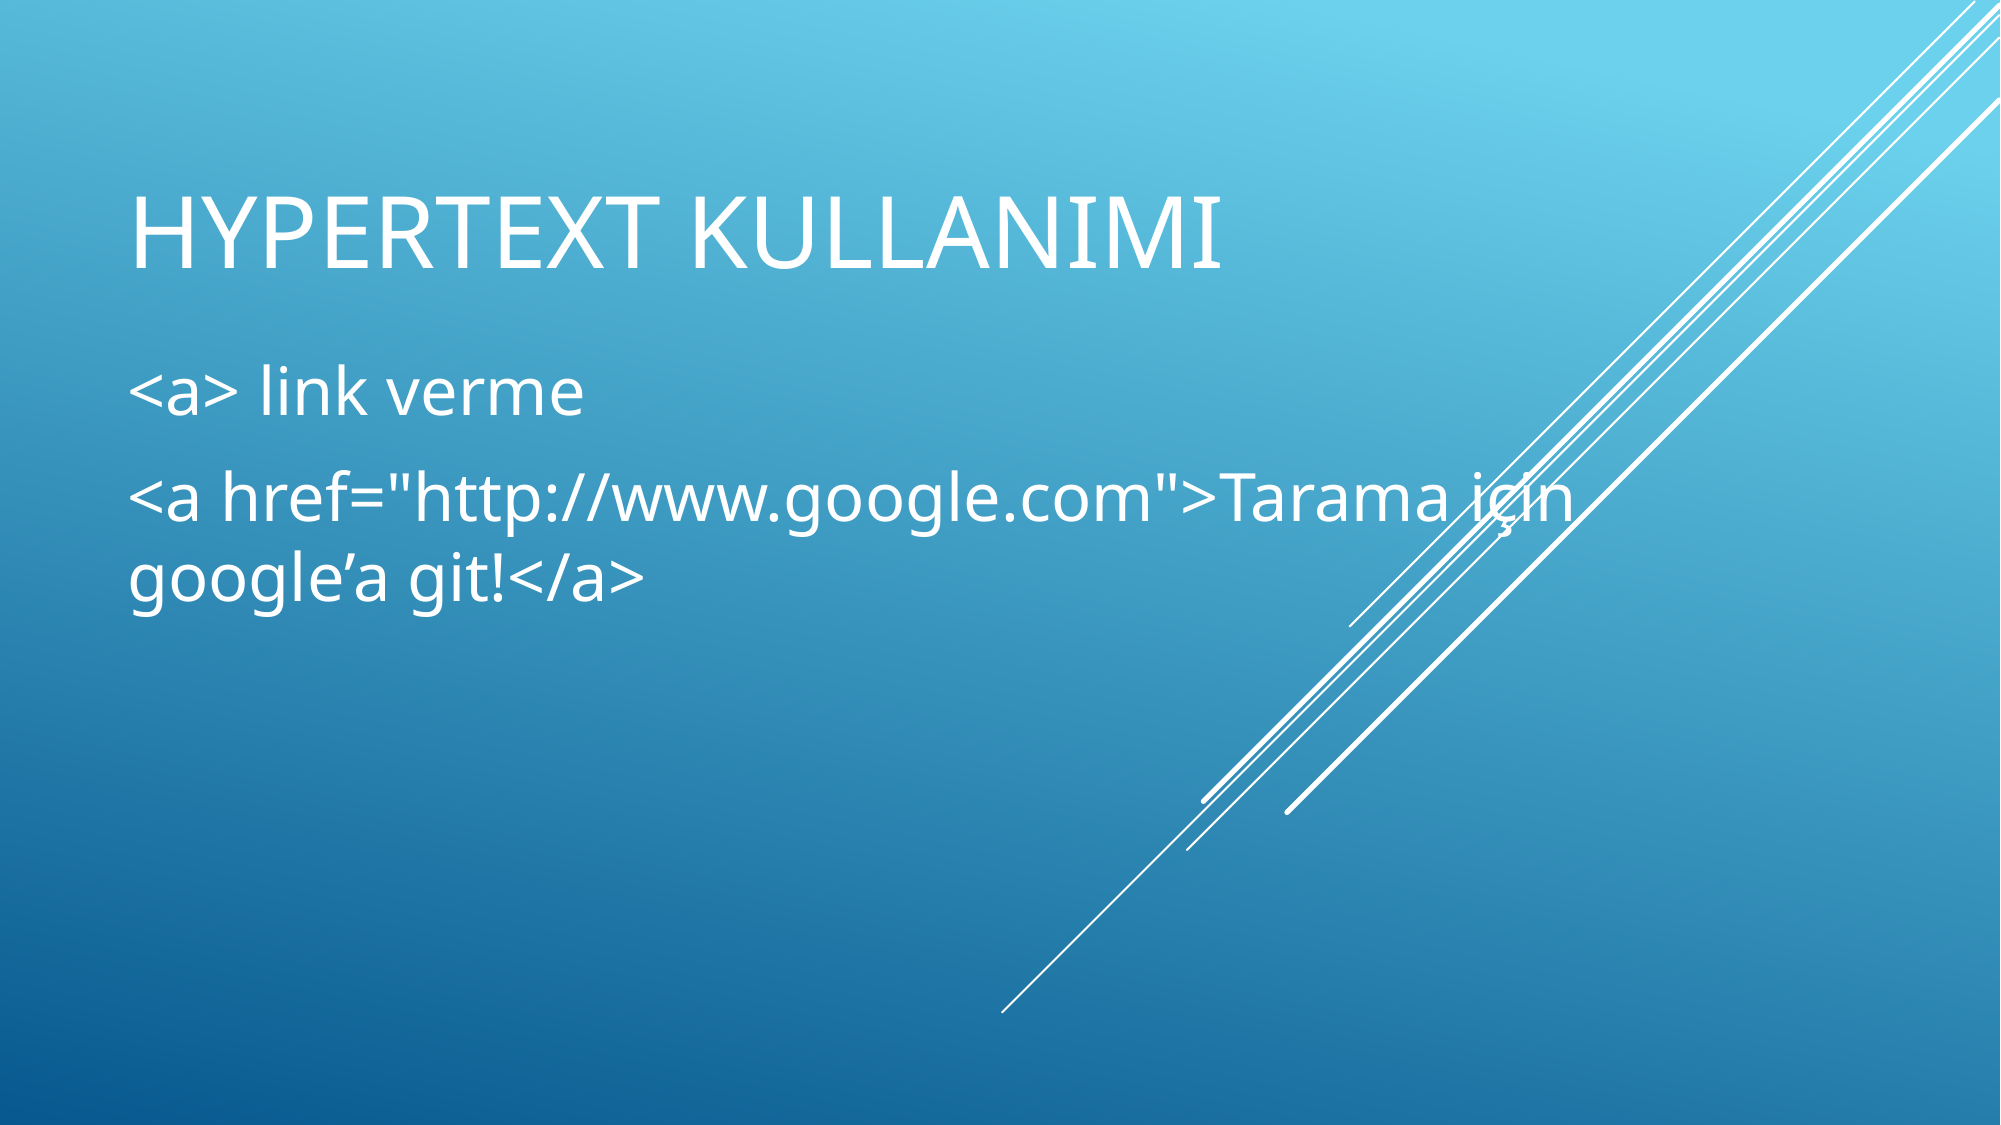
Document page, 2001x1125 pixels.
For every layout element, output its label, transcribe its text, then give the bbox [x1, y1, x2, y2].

title Hypertext kullanımı [112, 112, 1425, 296]
subtitle <a> link verme <a href="http://www.google.com">Tarama için google’a git!</a> [112, 341, 1751, 661]
